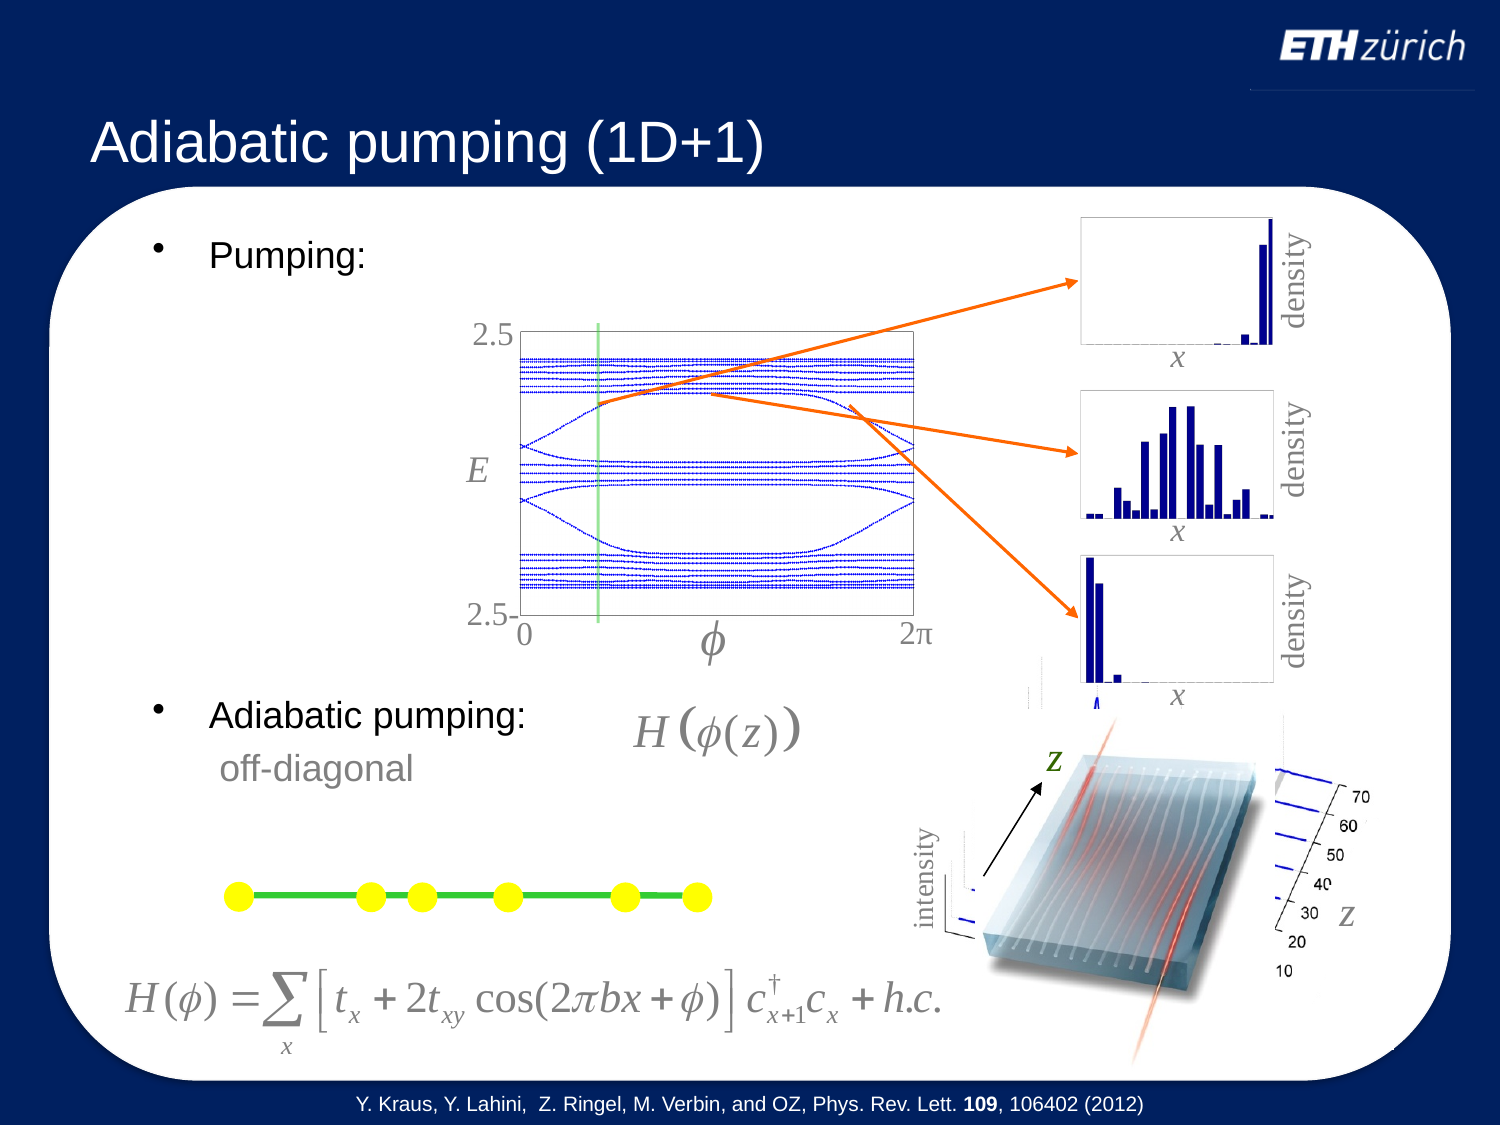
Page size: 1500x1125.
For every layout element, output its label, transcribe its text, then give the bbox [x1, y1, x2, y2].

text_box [116, 960, 949, 1065]
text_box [1078, 387, 1311, 549]
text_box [849, 404, 1074, 619]
picture [1250, 24, 1475, 91]
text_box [974, 709, 1276, 1073]
text_box Pumping: Adiabatic pumping: off-diagonal [137, 223, 788, 959]
title Adiabatic pumping (1D+1) [74, 44, 1426, 233]
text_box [597, 280, 1079, 405]
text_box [1279, 637, 1394, 1051]
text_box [466, 312, 934, 667]
text_box Y. Kraus, Y. Lahini, Z. Ringel, M. Verbin, and OZ, Phys. Rev. Lett. 109, 106402 (2012) [0, 1083, 1500, 1123]
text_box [1078, 214, 1312, 376]
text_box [903, 637, 1073, 1051]
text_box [223, 881, 713, 913]
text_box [1078, 551, 1312, 713]
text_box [710, 393, 1073, 454]
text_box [624, 696, 807, 776]
